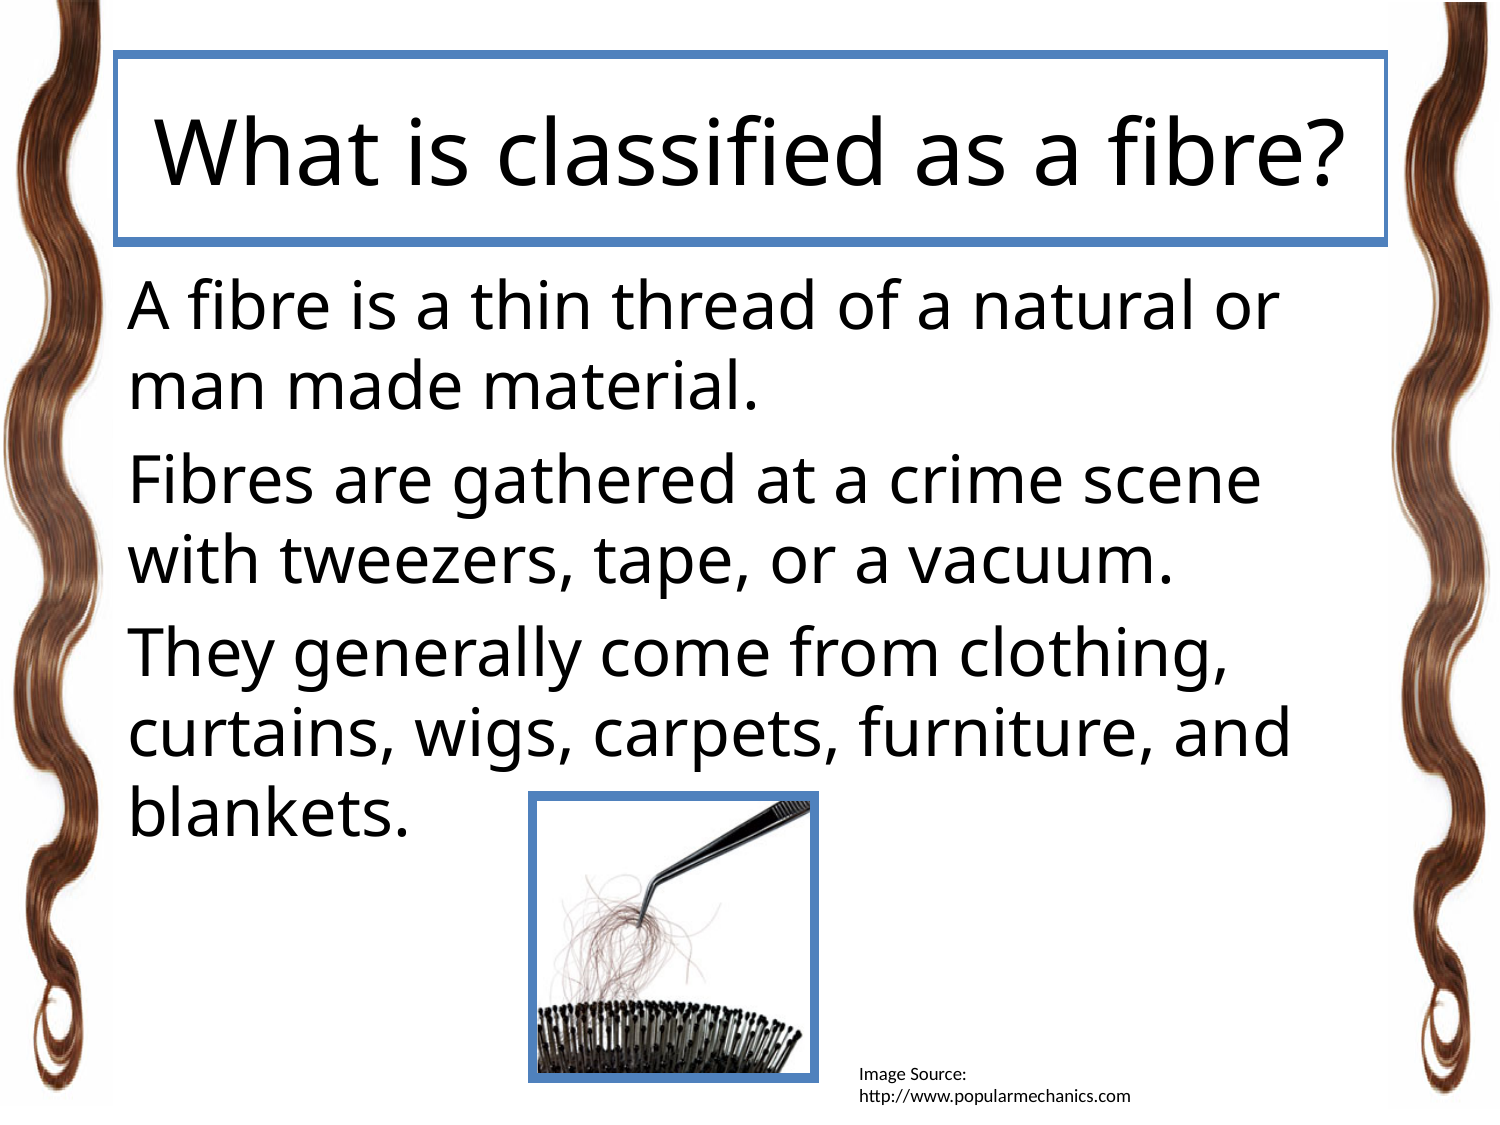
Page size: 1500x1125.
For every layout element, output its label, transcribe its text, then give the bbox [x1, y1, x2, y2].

title What is classified as a fibre? [117, 54, 1383, 243]
list A fibre is a thin thread of a natural or man made material. Fibres are gathered at a crime scene with tweezers, tape, or a vacuum. They generally come from clothing, curtains, wigs, carpets, furniture, and blankets. [117, 255, 1355, 998]
picture [537, 800, 811, 1074]
picture [1388, 1, 1500, 1125]
picture [0, 0, 113, 1125]
text_box Image Source: http://www.popularmechanics.com [844, 1053, 1256, 1114]
